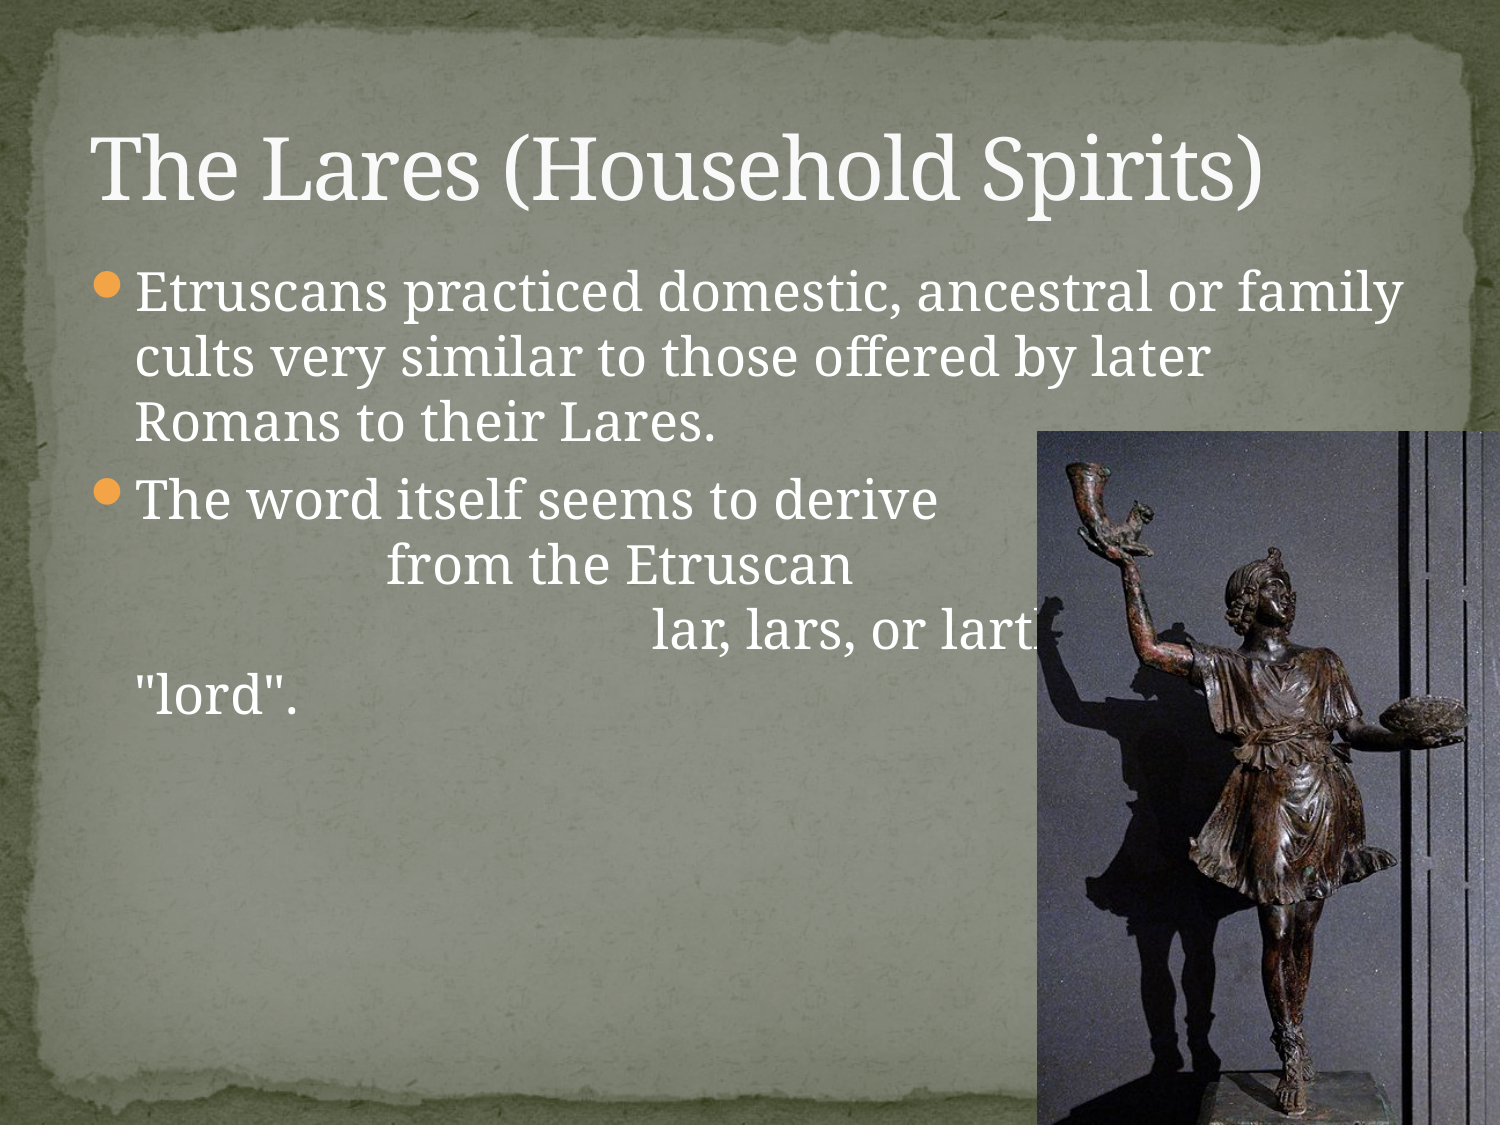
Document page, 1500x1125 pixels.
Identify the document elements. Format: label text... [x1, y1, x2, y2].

picture [1037, 431, 1500, 1125]
title The Lares (Household Spirits) [74, 24, 1425, 225]
list Etruscans practiced domestic, ancestral or family cults very similar to those offered by later Romans to their Lares. The word itself seems to derive from the Etruscan lar, lars, or larth, meaning "lord". [75, 249, 1425, 1000]
